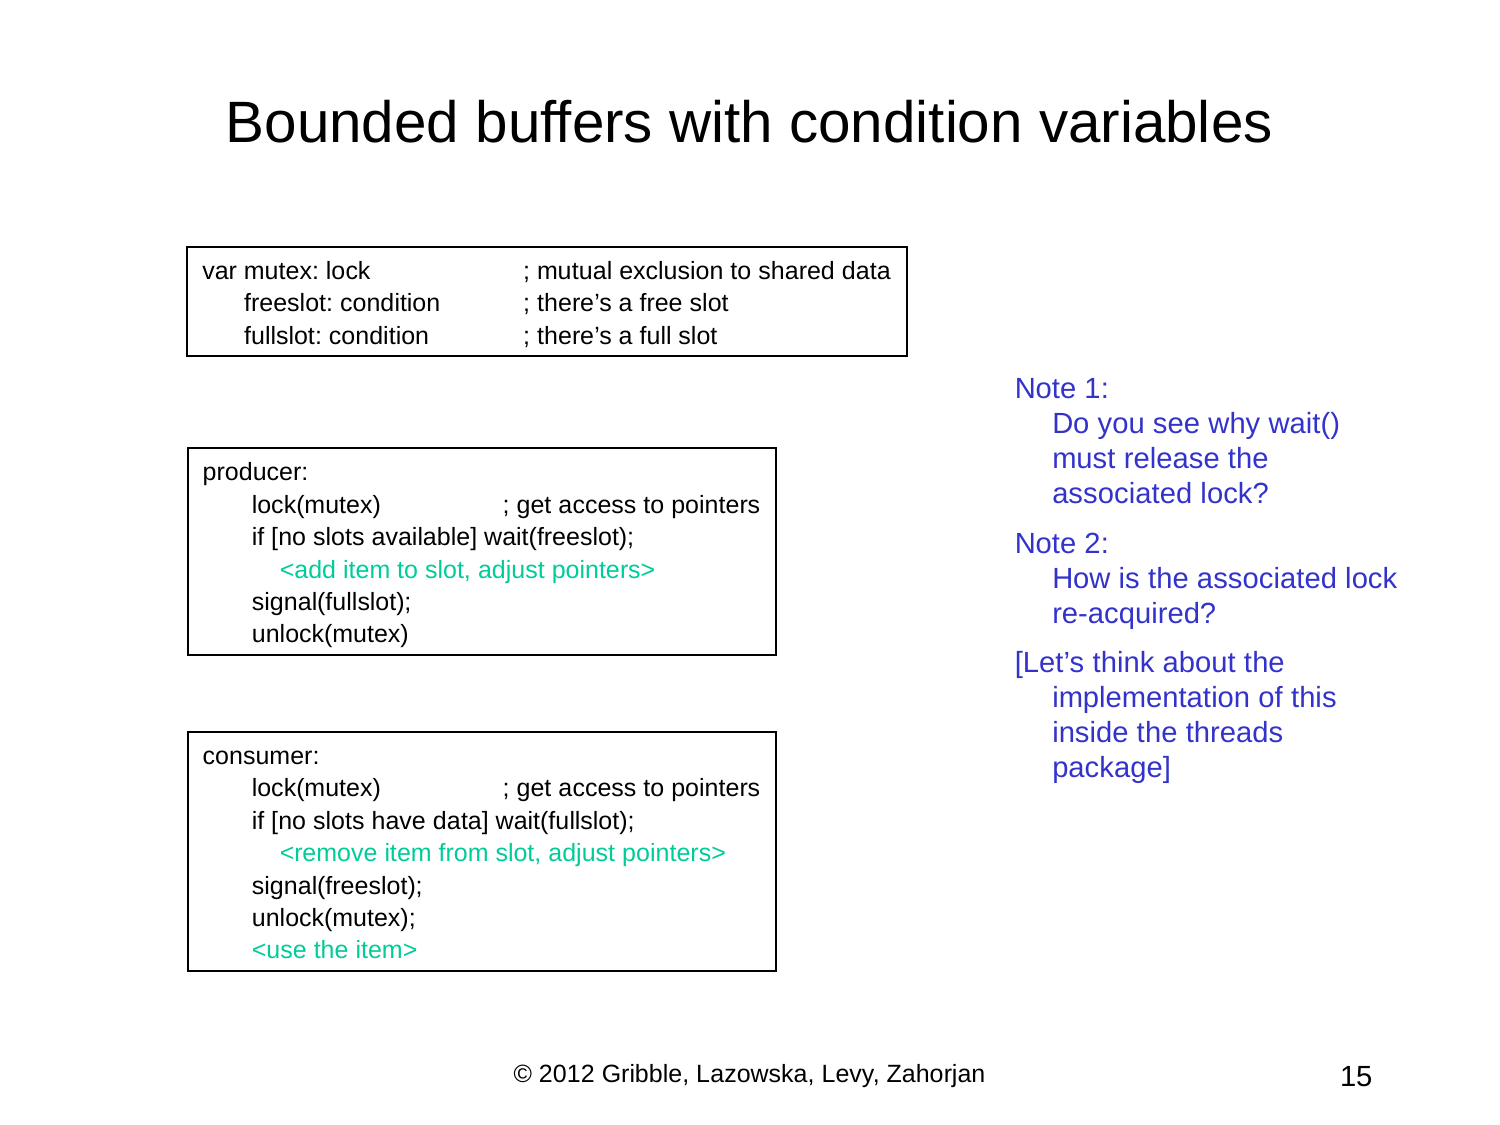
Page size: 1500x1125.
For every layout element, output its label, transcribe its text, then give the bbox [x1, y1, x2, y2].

footer © 2012 Gribble, Lazowska, Levy, Zahorjan [425, 1050, 1075, 1113]
text_box Note 1: Do you see why wait() must release the associated lock? Note 2: How is the associated lock re-acquired? [Let’s think about the implementation of this inside the threads package] [999, 362, 1425, 791]
title Bounded buffers with condition variables [112, 62, 1388, 175]
slide_number 15 [1074, 1050, 1388, 1100]
text_box consumer: lock(mutex) ; get access to pointers if [no slots have data] wait(fullslot); <remove item from slot, adjust pointers> signal(freeslot); unlock(mutex); <use the item> [188, 732, 776, 972]
text_box producer: lock(mutex) ; get access to pointers if [no slots available] wait(freeslot); <add item to slot, adjust pointers> signal(fullslot); unlock(mutex) [188, 448, 776, 656]
text_box var mutex: lock ; mutual exclusion to shared data freeslot: condition ; there’s a free slot fullslot: condition ; there’s a full slot [187, 246, 907, 357]
